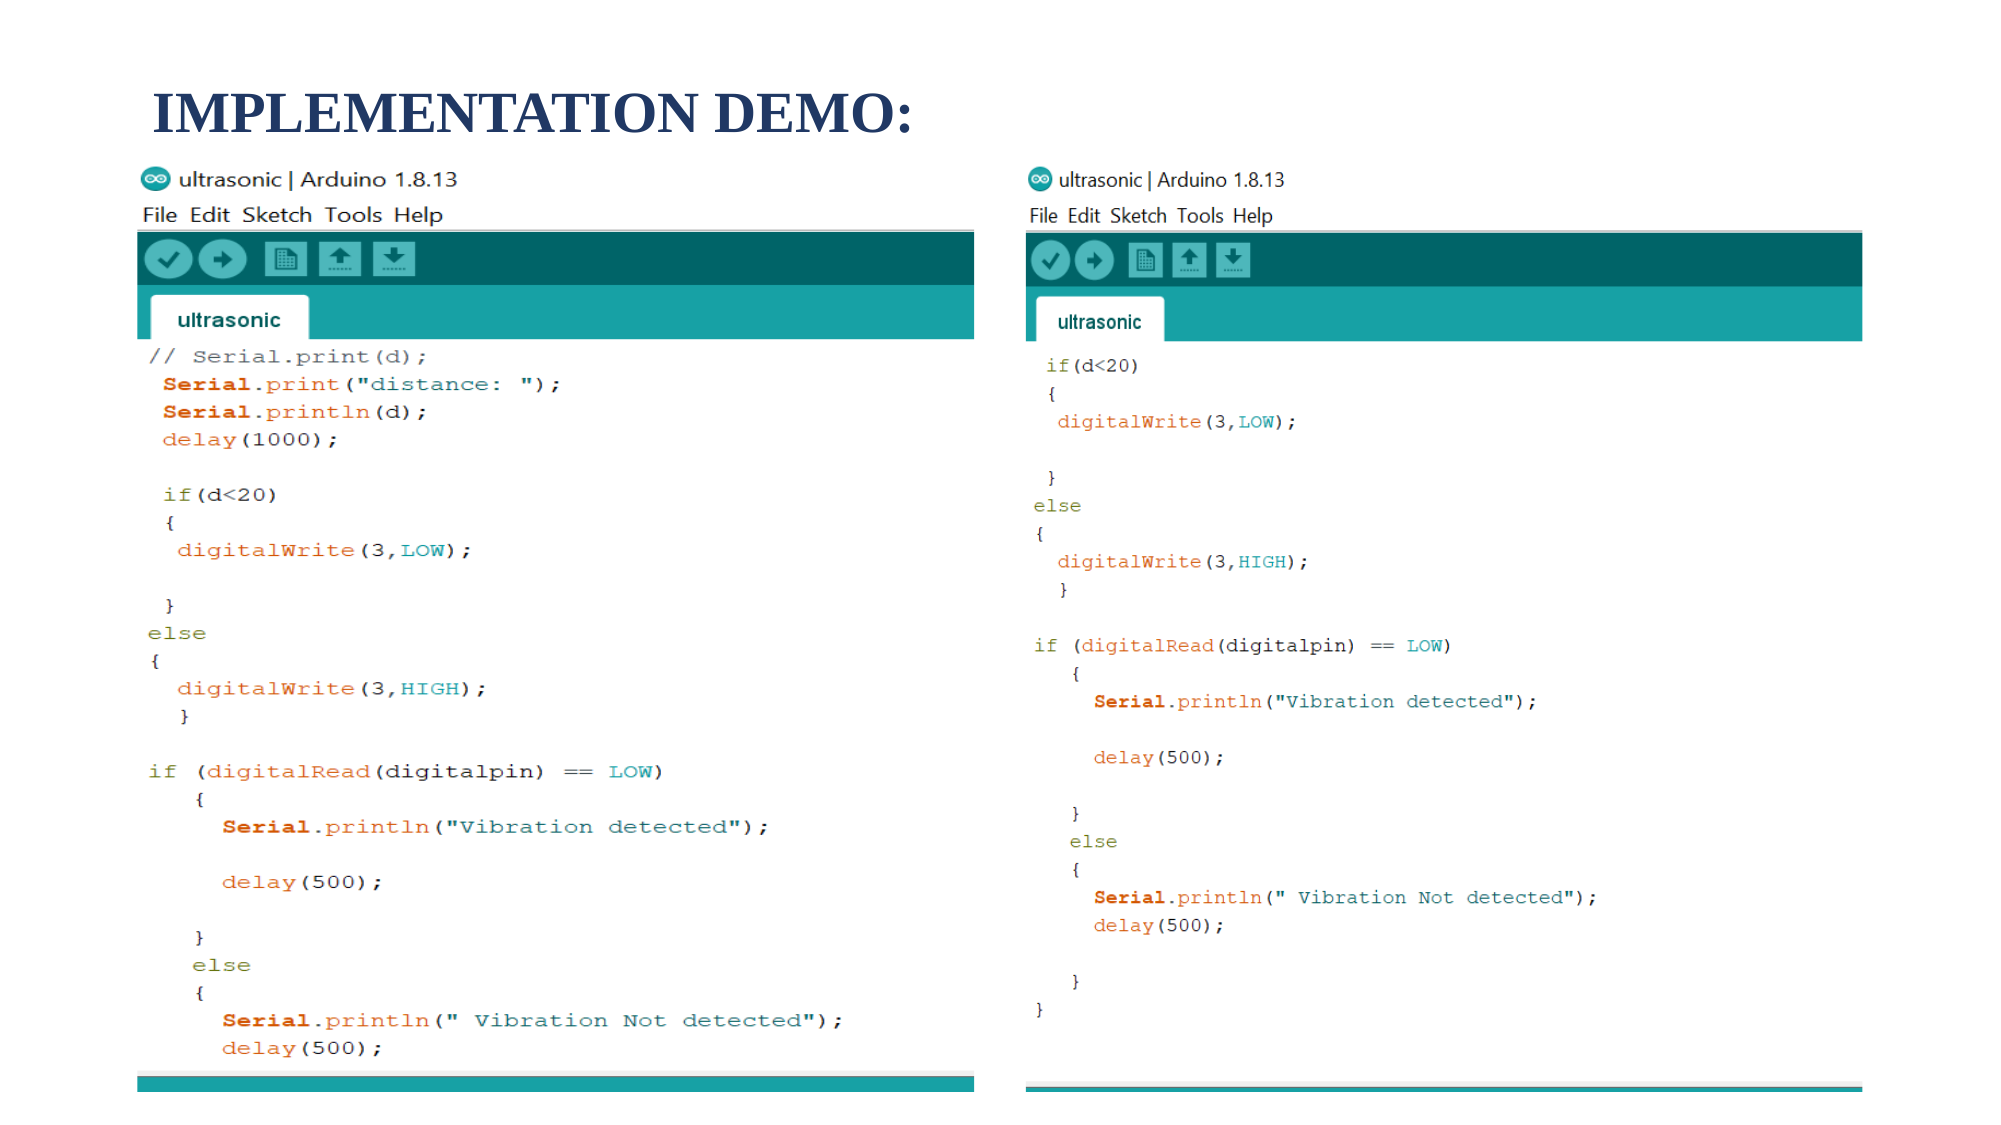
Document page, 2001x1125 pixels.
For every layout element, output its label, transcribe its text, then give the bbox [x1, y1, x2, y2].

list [137, 160, 975, 1092]
title IMPLEMENTATION DEMO: [137, 59, 1863, 278]
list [1025, 160, 1863, 1092]
